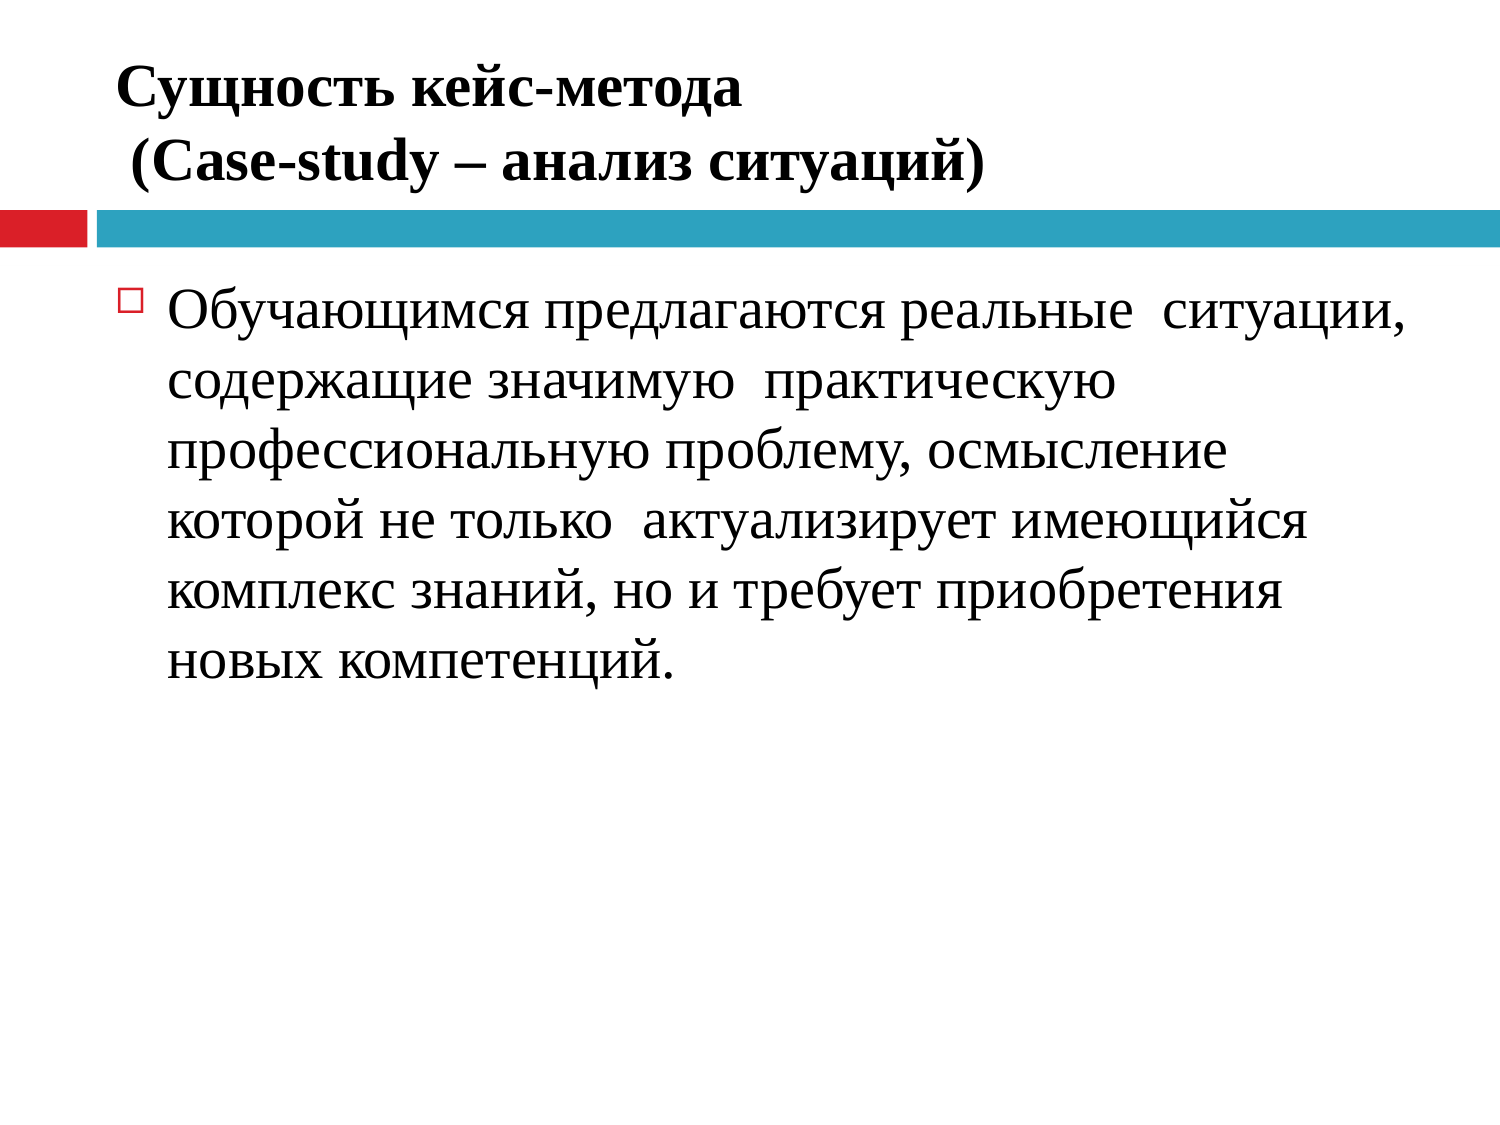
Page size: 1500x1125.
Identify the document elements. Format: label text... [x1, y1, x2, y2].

title Сущность кейс-метода (Case-study – анализ ситуаций) [100, 37, 1438, 200]
list Обучающимся предлагаются реальные ситуации, содержащие значимую практическую профессиональную проблему, осмысление которой не только актуализирует имеющийся комплекс знаний, но и требует приобретения новых компетенций. [100, 262, 1438, 1000]
